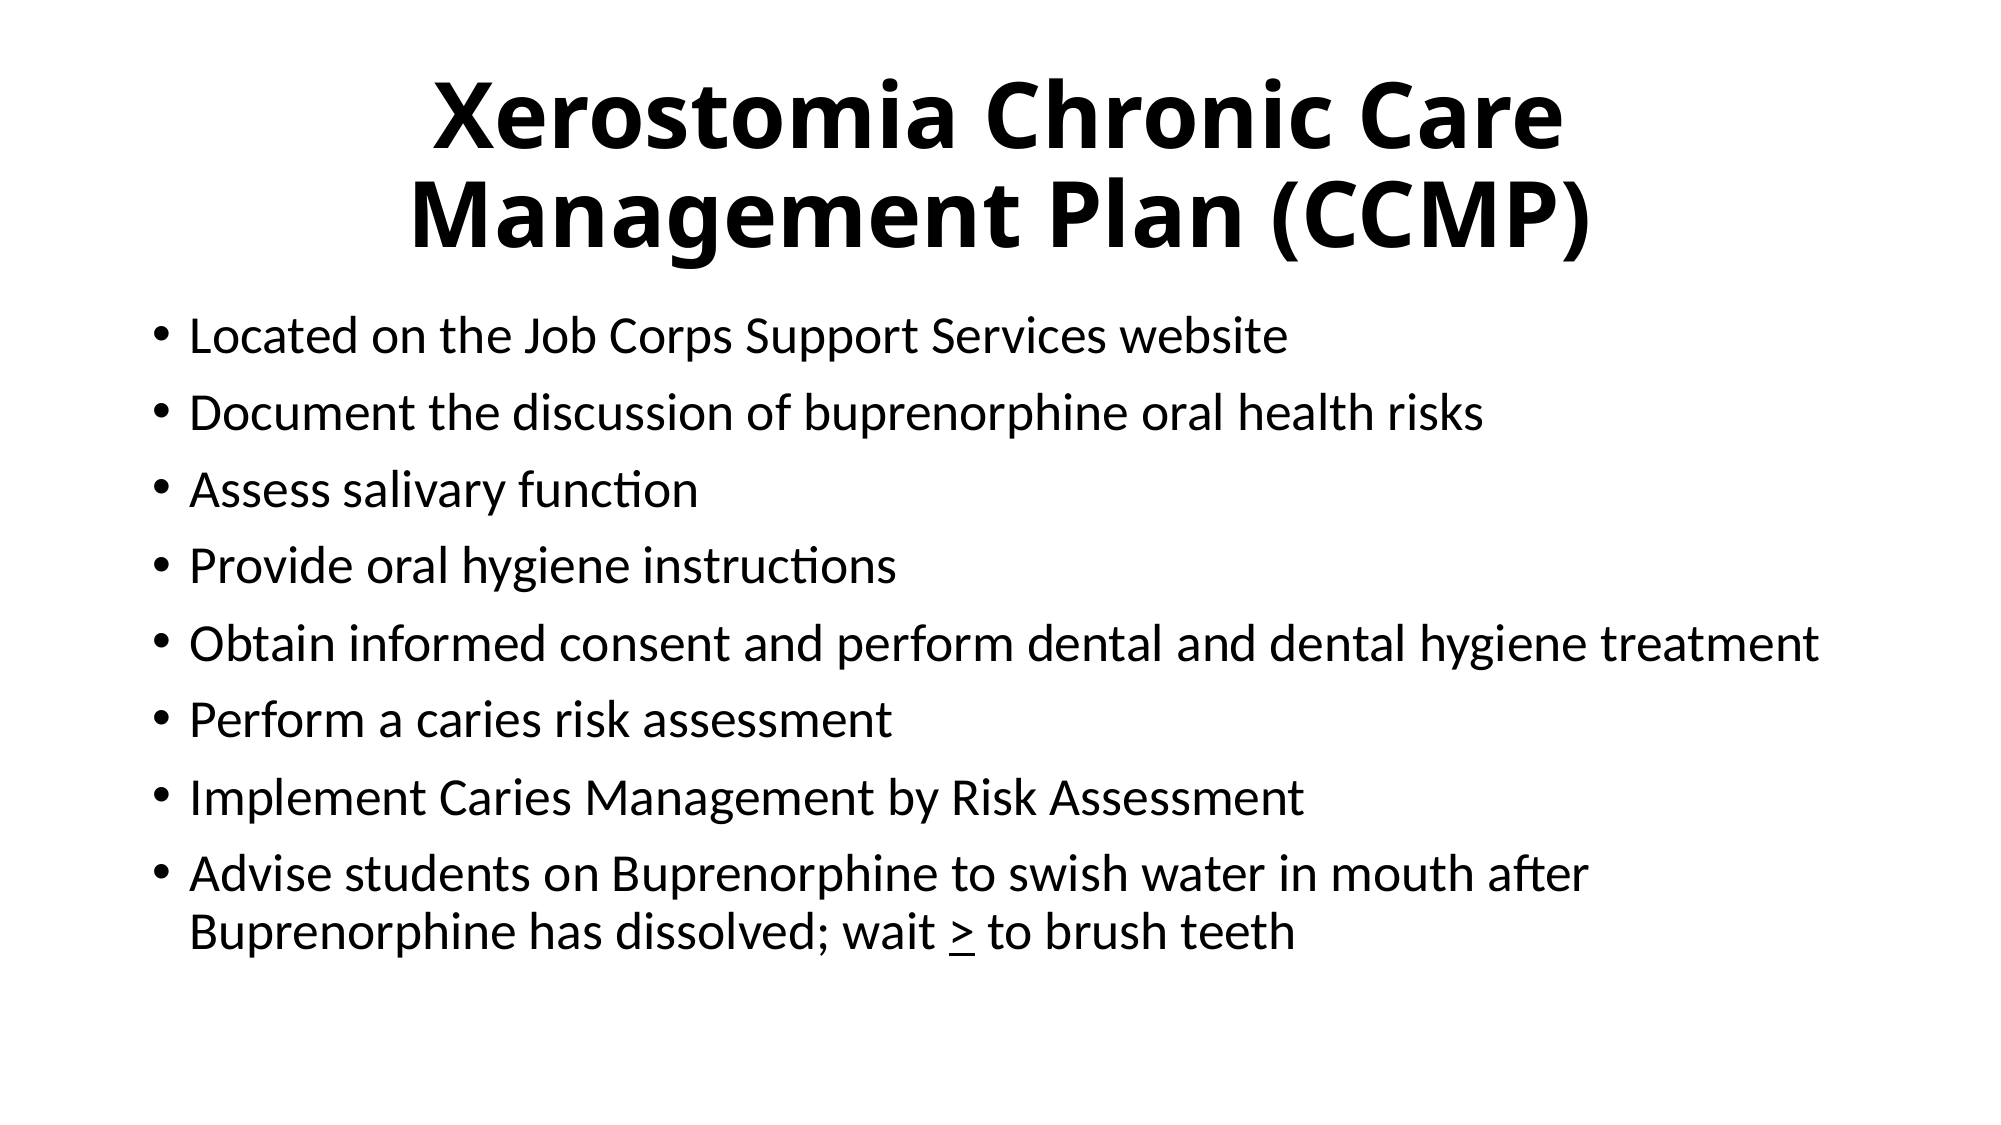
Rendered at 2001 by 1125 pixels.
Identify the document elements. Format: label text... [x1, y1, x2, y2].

title Xerostomia Chronic Care Management Plan (CCMP) [137, 59, 1863, 278]
list Located on the Job Corps Support Services website Document the discussion of buprenorphine oral health risks Assess salivary function Provide oral hygiene instructions Obtain informed consent and perform dental and dental hygiene treatment Perform a caries risk assessment Implement Caries Management by Risk Assessment Advise students on Buprenorphine to swish water in mouth after Buprenorphine has dissolved; wait > to brush teeth [137, 299, 1863, 1014]
